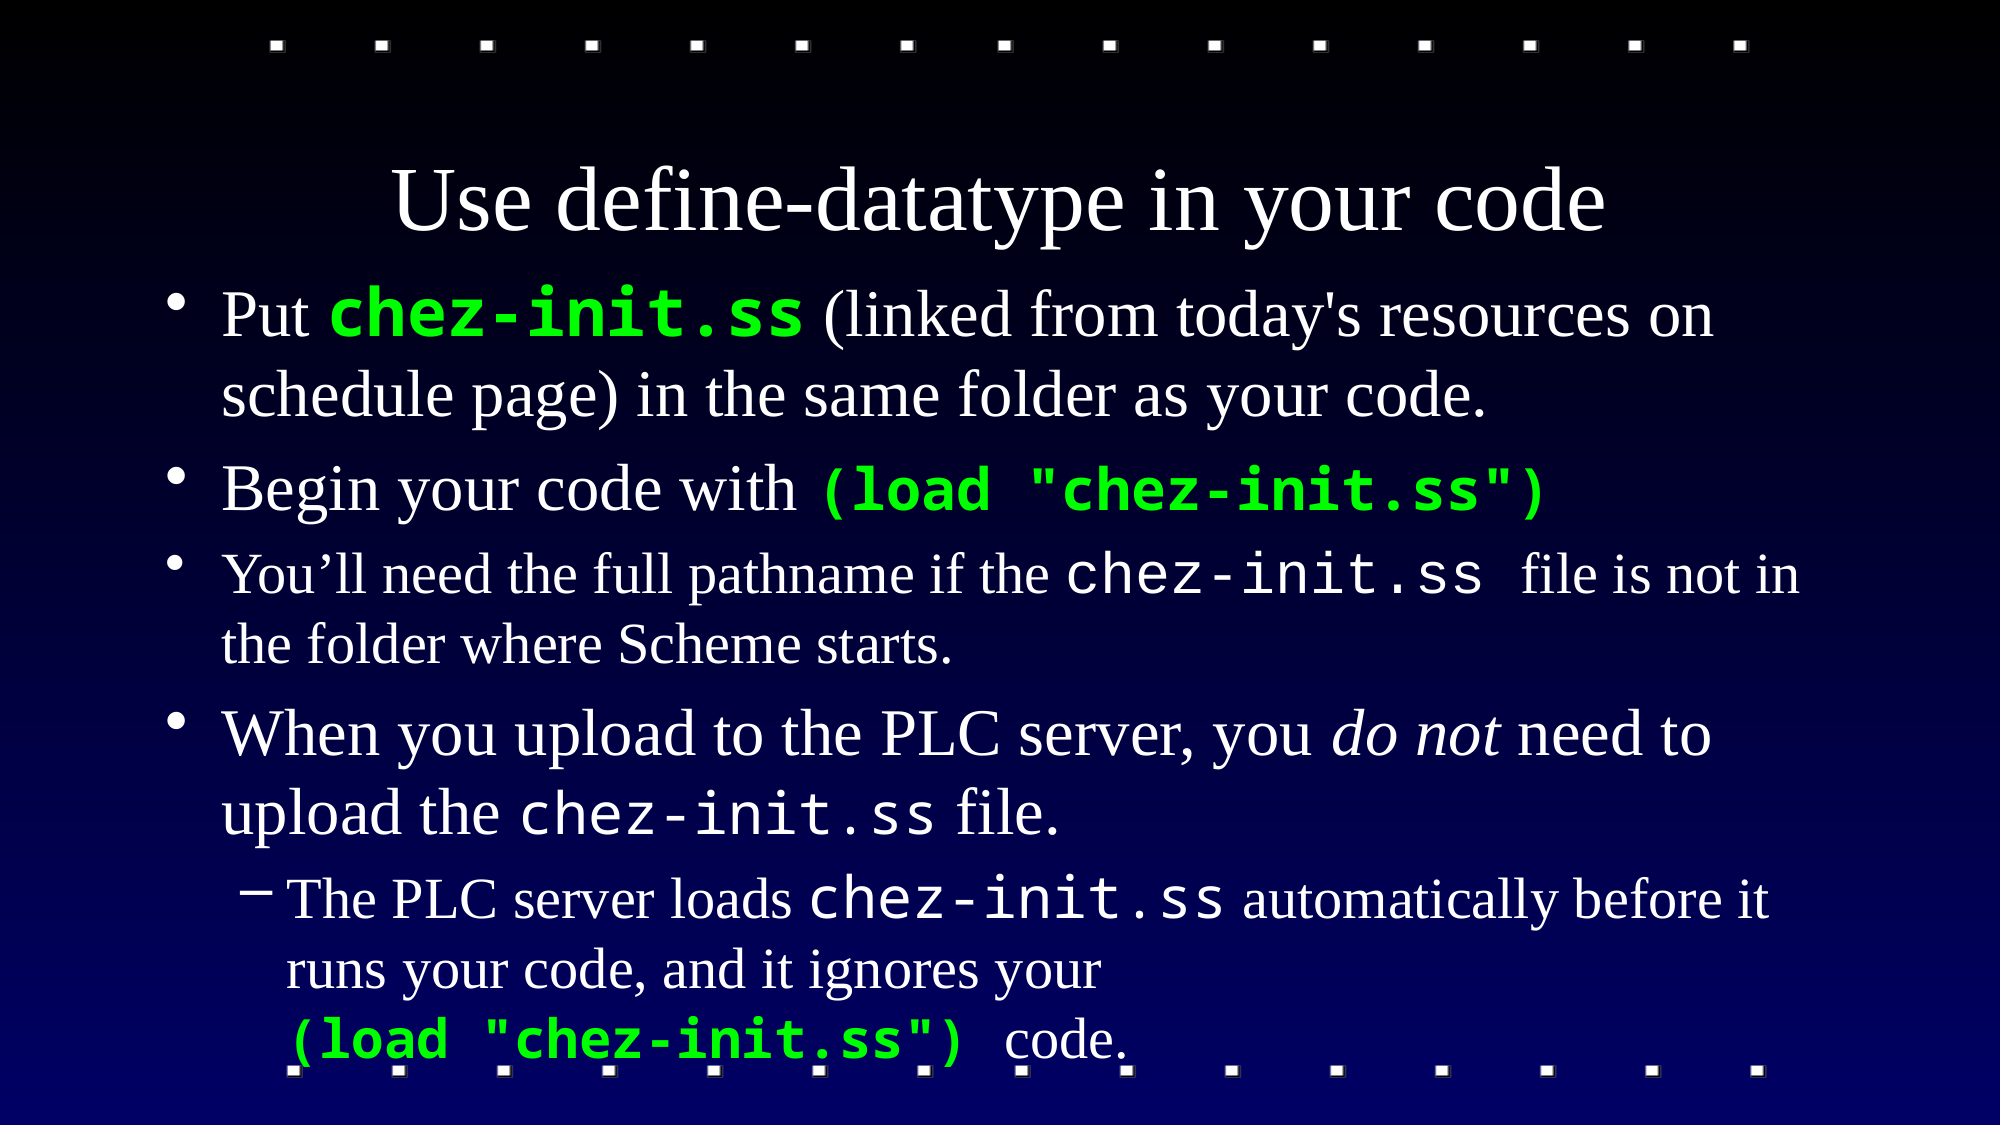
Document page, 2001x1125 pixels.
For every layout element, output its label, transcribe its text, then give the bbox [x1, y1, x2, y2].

picture [283, 1062, 1784, 1082]
picture [266, 37, 1767, 57]
title Use define-datatype in your code [149, 99, 1851, 262]
list Put chez-init.ss (linked from today's resources on schedule page) in the same folder as your code. Begin your code with (load "chez-init.ss") You’ll need the full pathname if the chez-init.ss file is not in the folder where Scheme starts. When you upload to the PLC server, you do not need to upload the chez-init.ss file. The PLC server loads chez-init.ss automatically before it runs your code, and it ignores your (load "chez-init.ss") code. [149, 262, 1851, 1013]
